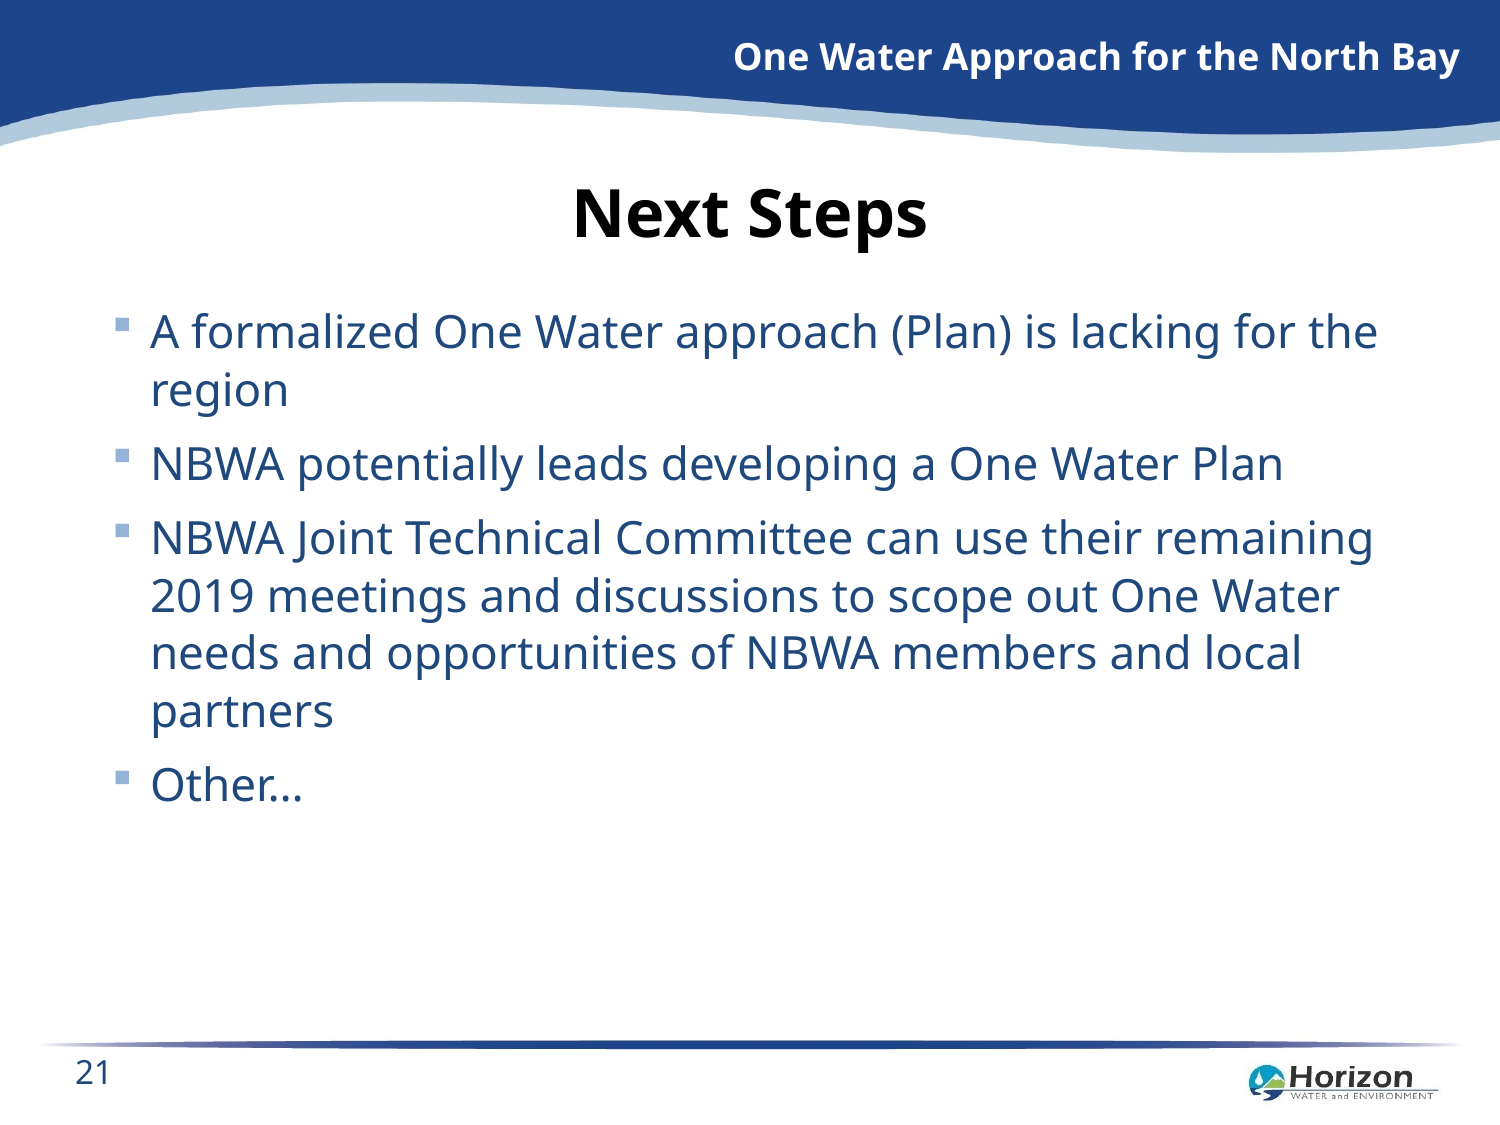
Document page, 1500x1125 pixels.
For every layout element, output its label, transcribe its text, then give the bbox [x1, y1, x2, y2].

picture [0, 0, 1500, 1125]
slide_number 21 [75, 1051, 425, 1101]
title Next Steps [75, 137, 1425, 300]
list A formalized One Water approach (Plan) is lacking for the region NBWA potentially leads developing a One Water Plan NBWA Joint Technical Committee can use their remaining 2019 meetings and discussions to scope out One Water needs and opportunities of NBWA members and local partners Other… [75, 300, 1425, 1028]
